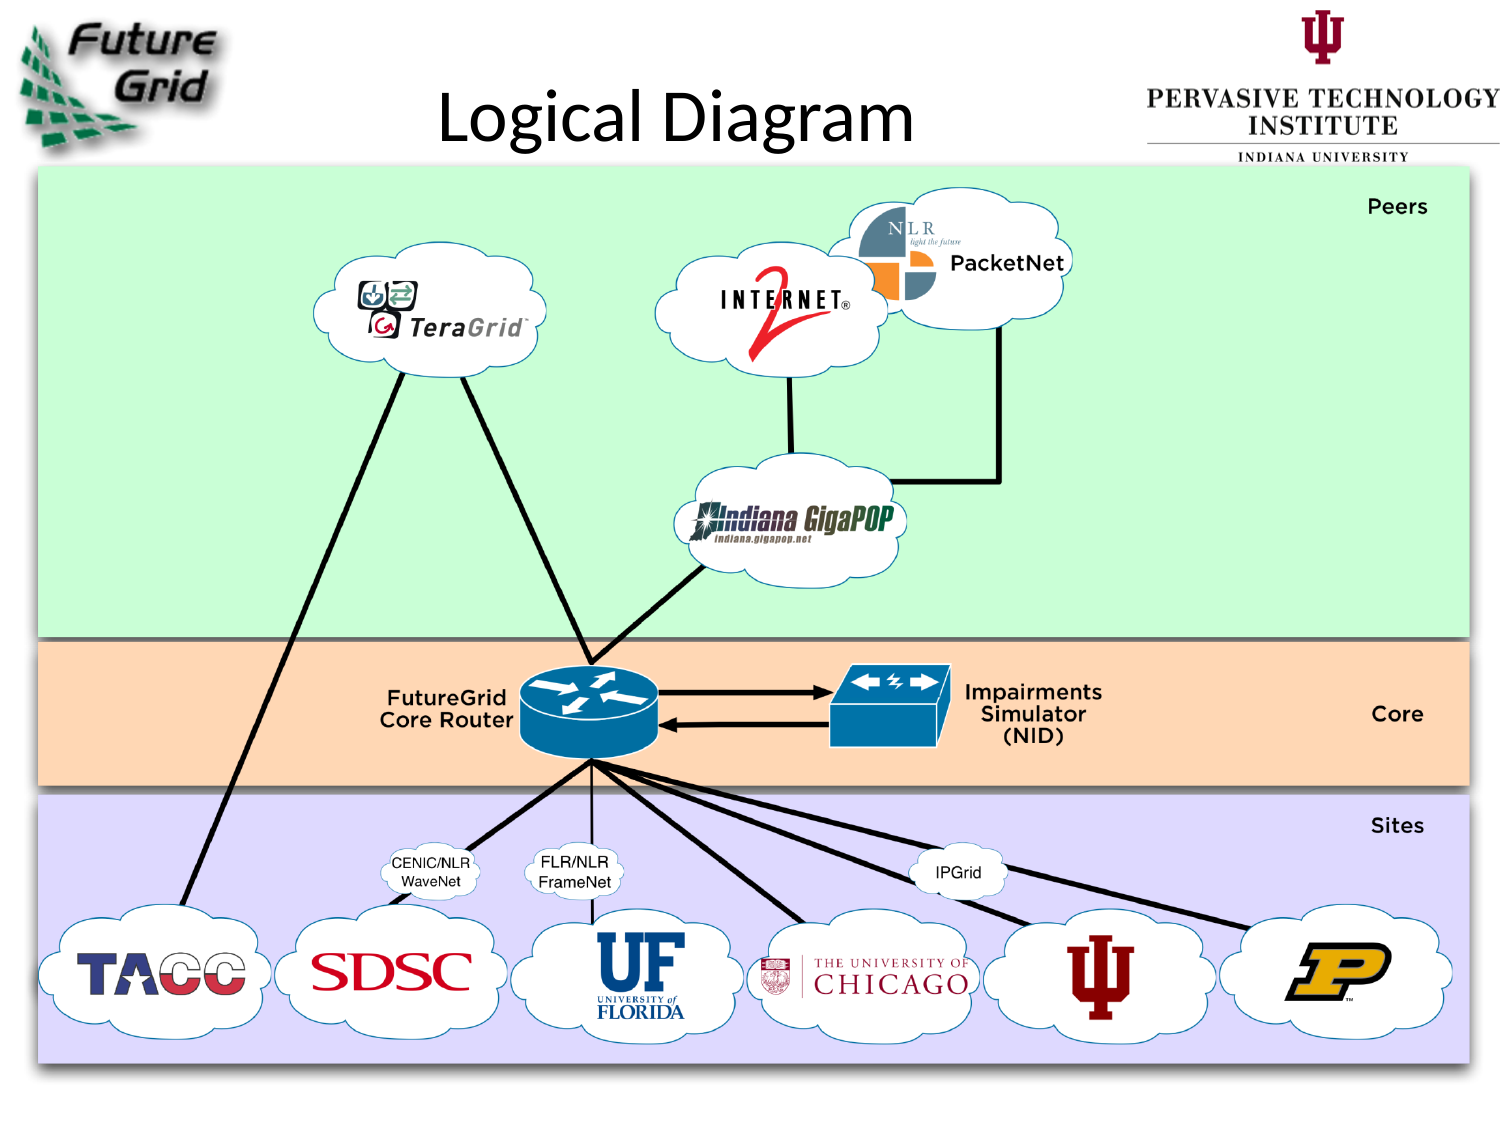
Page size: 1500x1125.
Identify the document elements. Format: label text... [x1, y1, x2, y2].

title Logical Diagram [227, 33, 1128, 155]
picture [0, 0, 1500, 1087]
